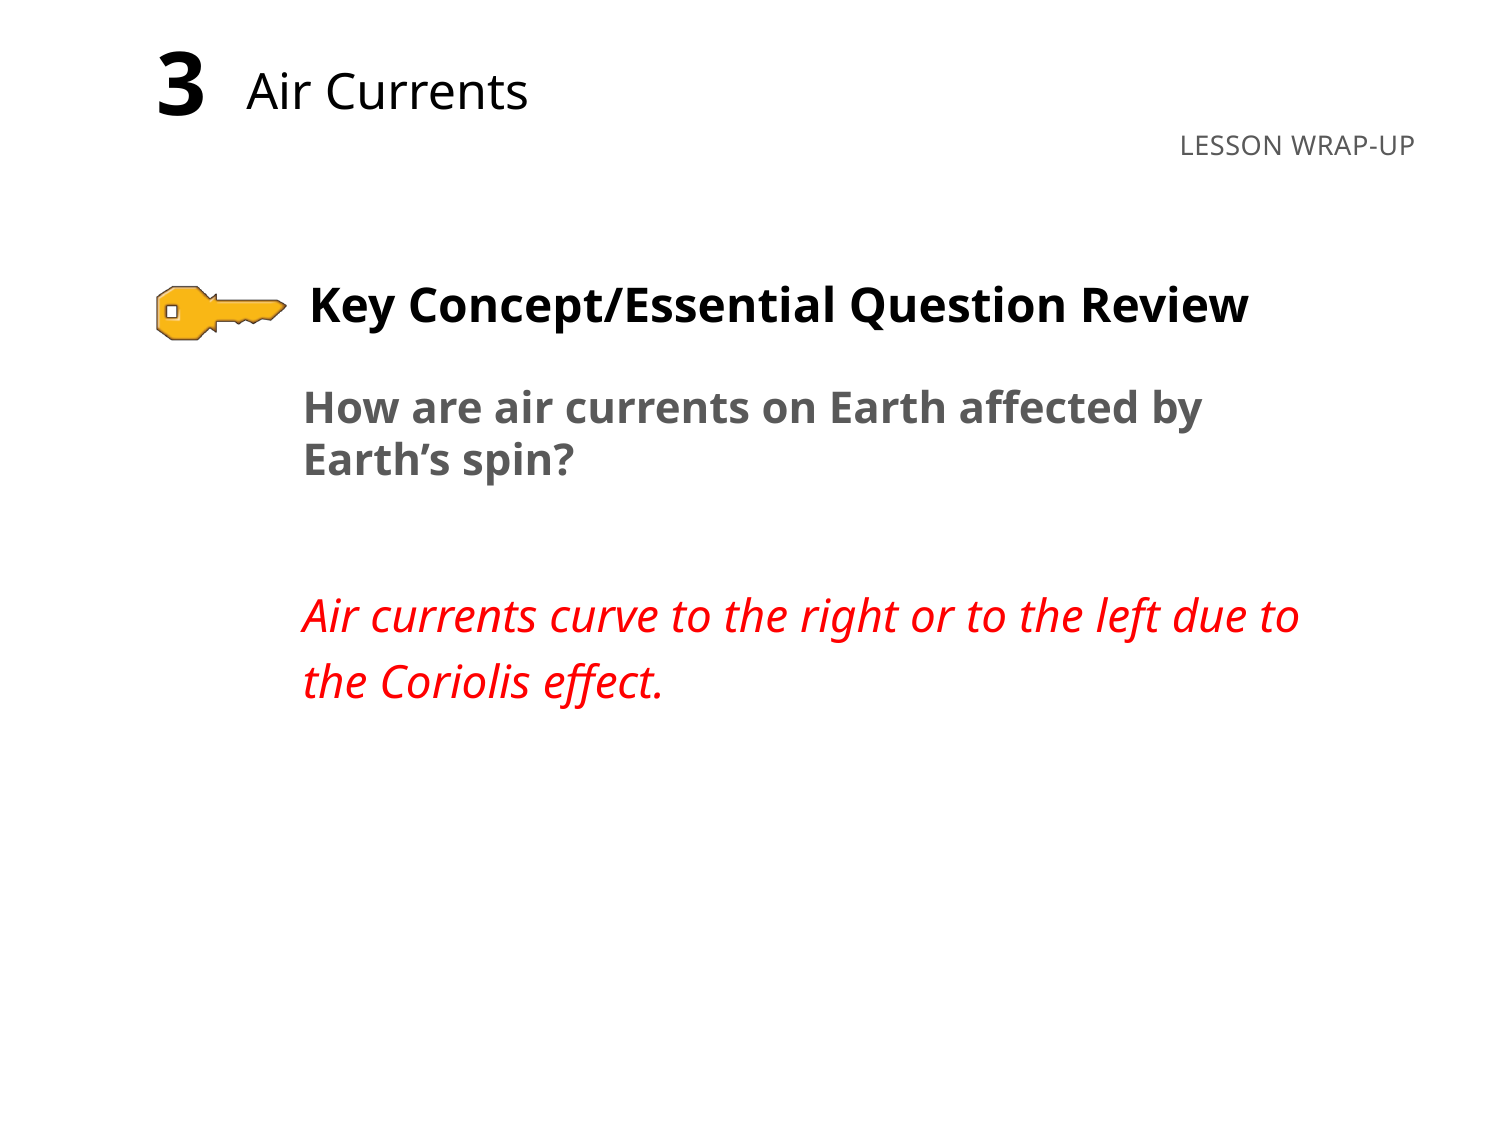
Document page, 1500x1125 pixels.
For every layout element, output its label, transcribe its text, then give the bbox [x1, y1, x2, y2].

list How are air currents on Earth affected by Earth’s spin? [302, 372, 1350, 560]
list Air currents curve to the right or to the left due to the Coriolis effect. [302, 575, 1351, 871]
picture [153, 282, 289, 344]
list Air Currents [231, 51, 1416, 129]
list 3 [141, 19, 230, 142]
